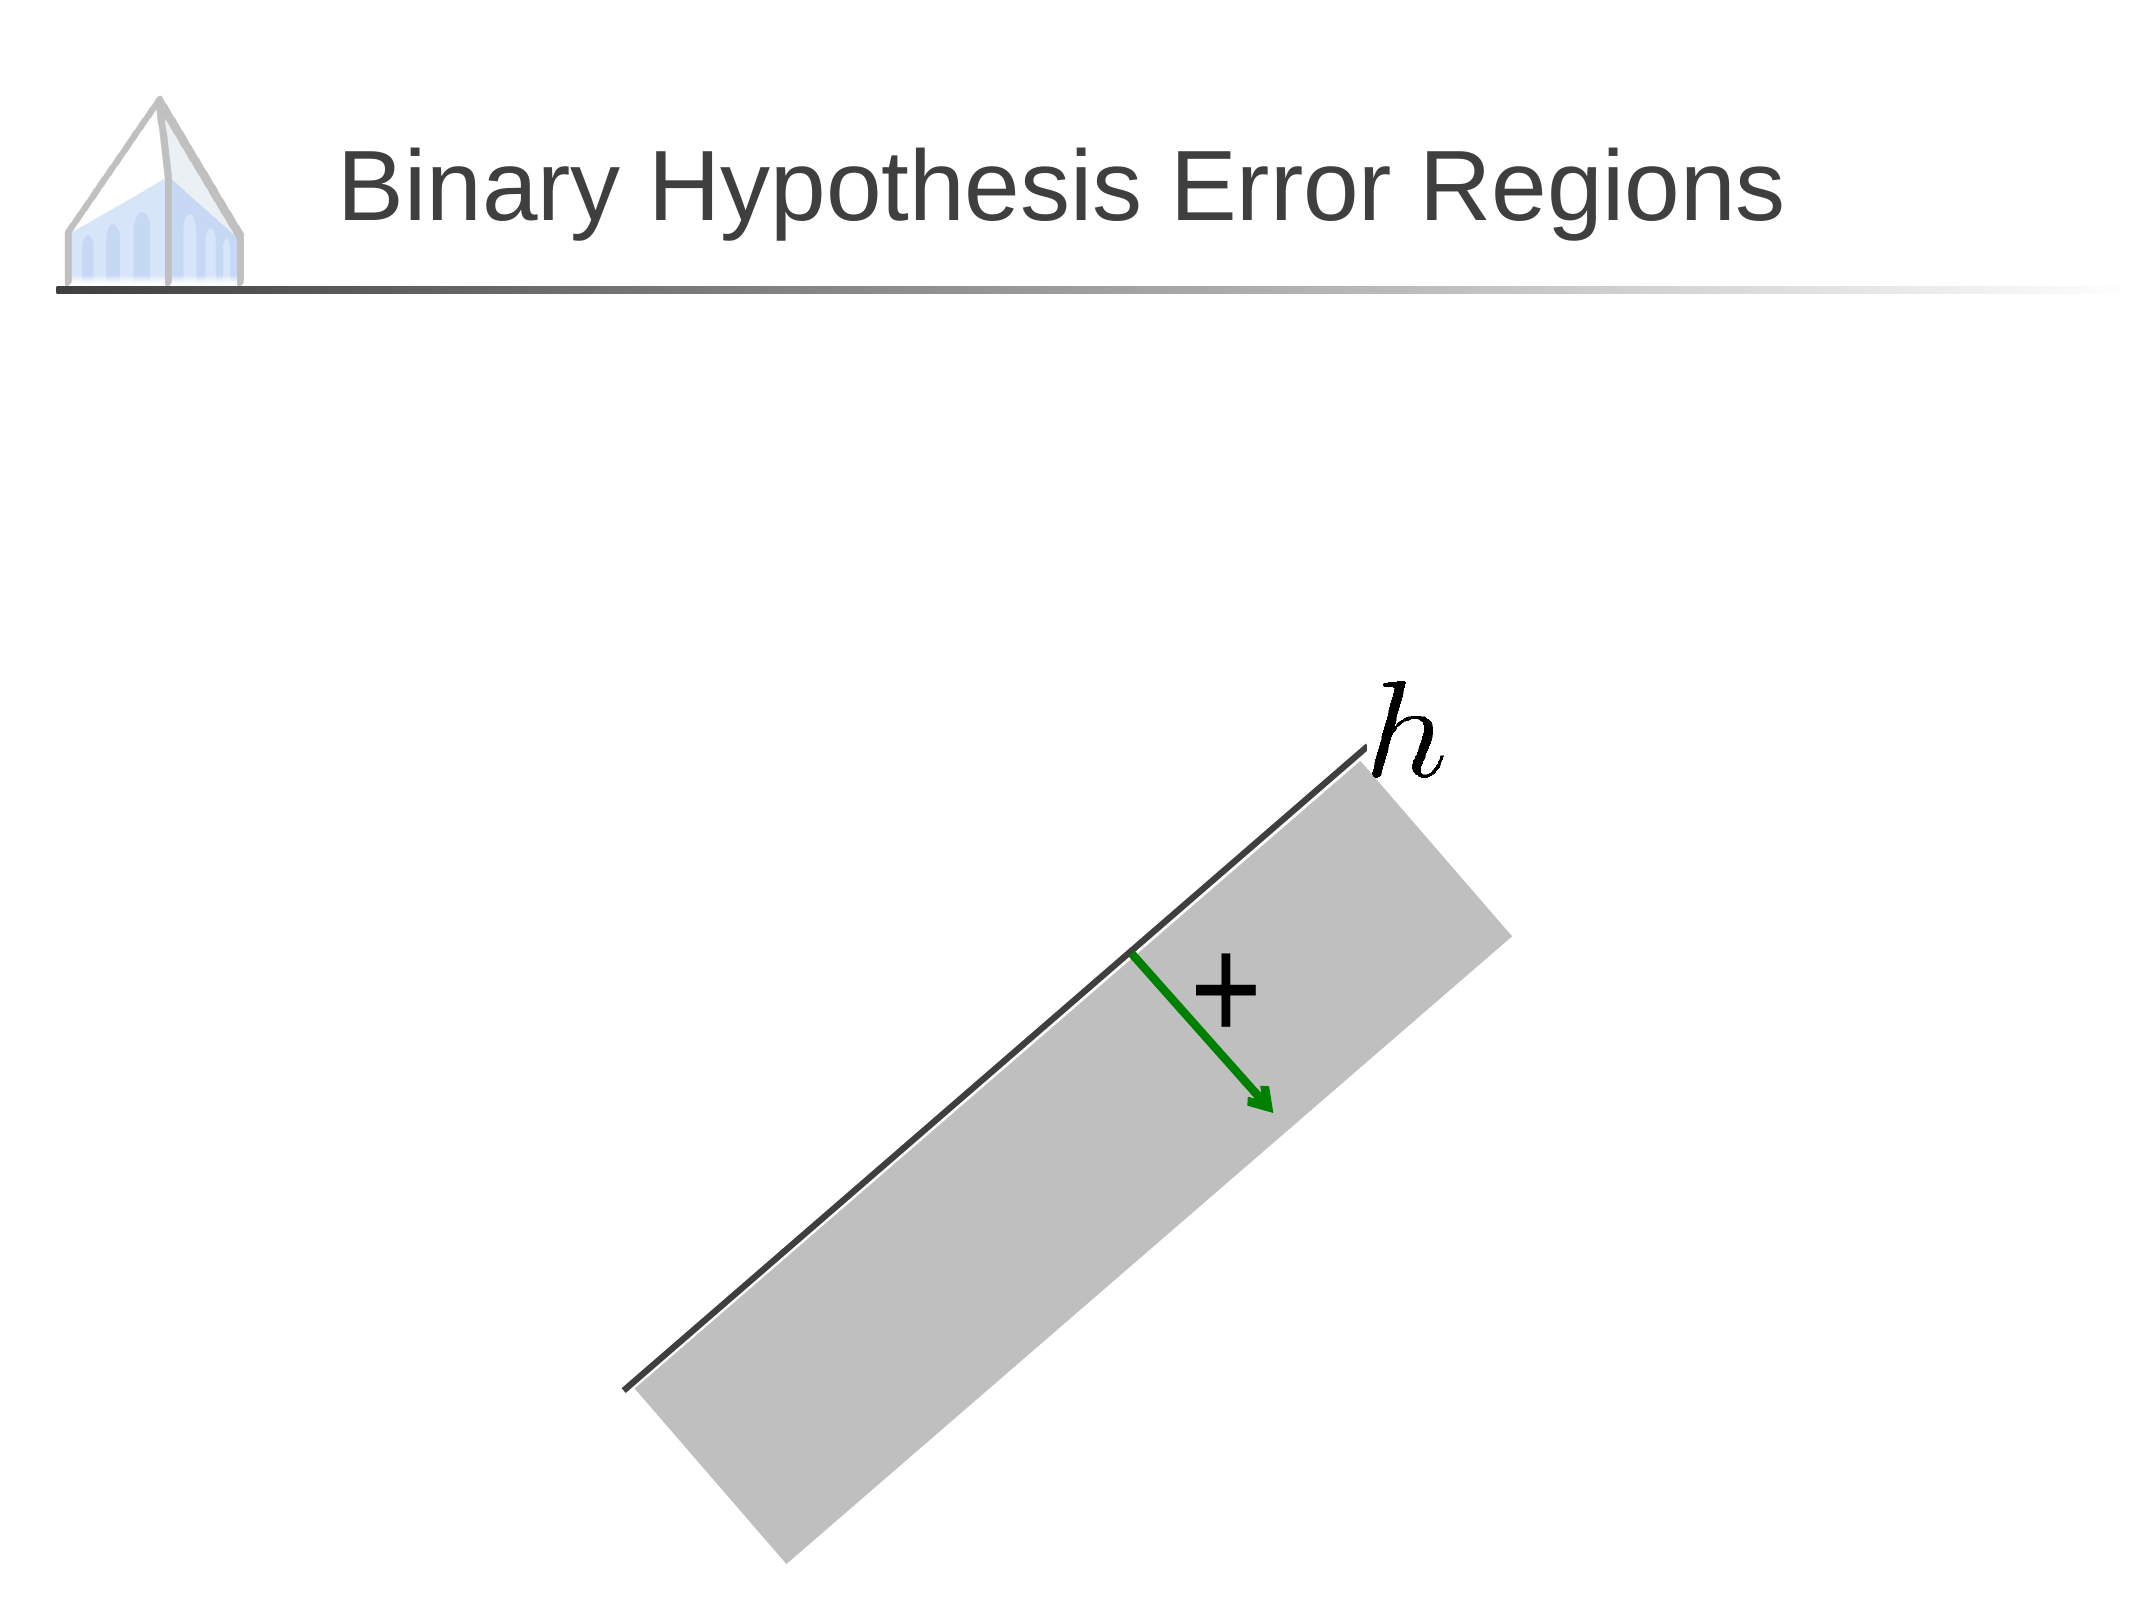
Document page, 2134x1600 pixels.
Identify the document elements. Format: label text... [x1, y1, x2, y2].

text_box [634, 760, 1513, 1565]
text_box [1122, 962, 1283, 1105]
picture [1367, 669, 1455, 779]
title Binary Hypothesis Error Regions [316, 73, 1992, 288]
text_box + [1155, 882, 1297, 1078]
text_box don’t buy [62, 94, 246, 286]
